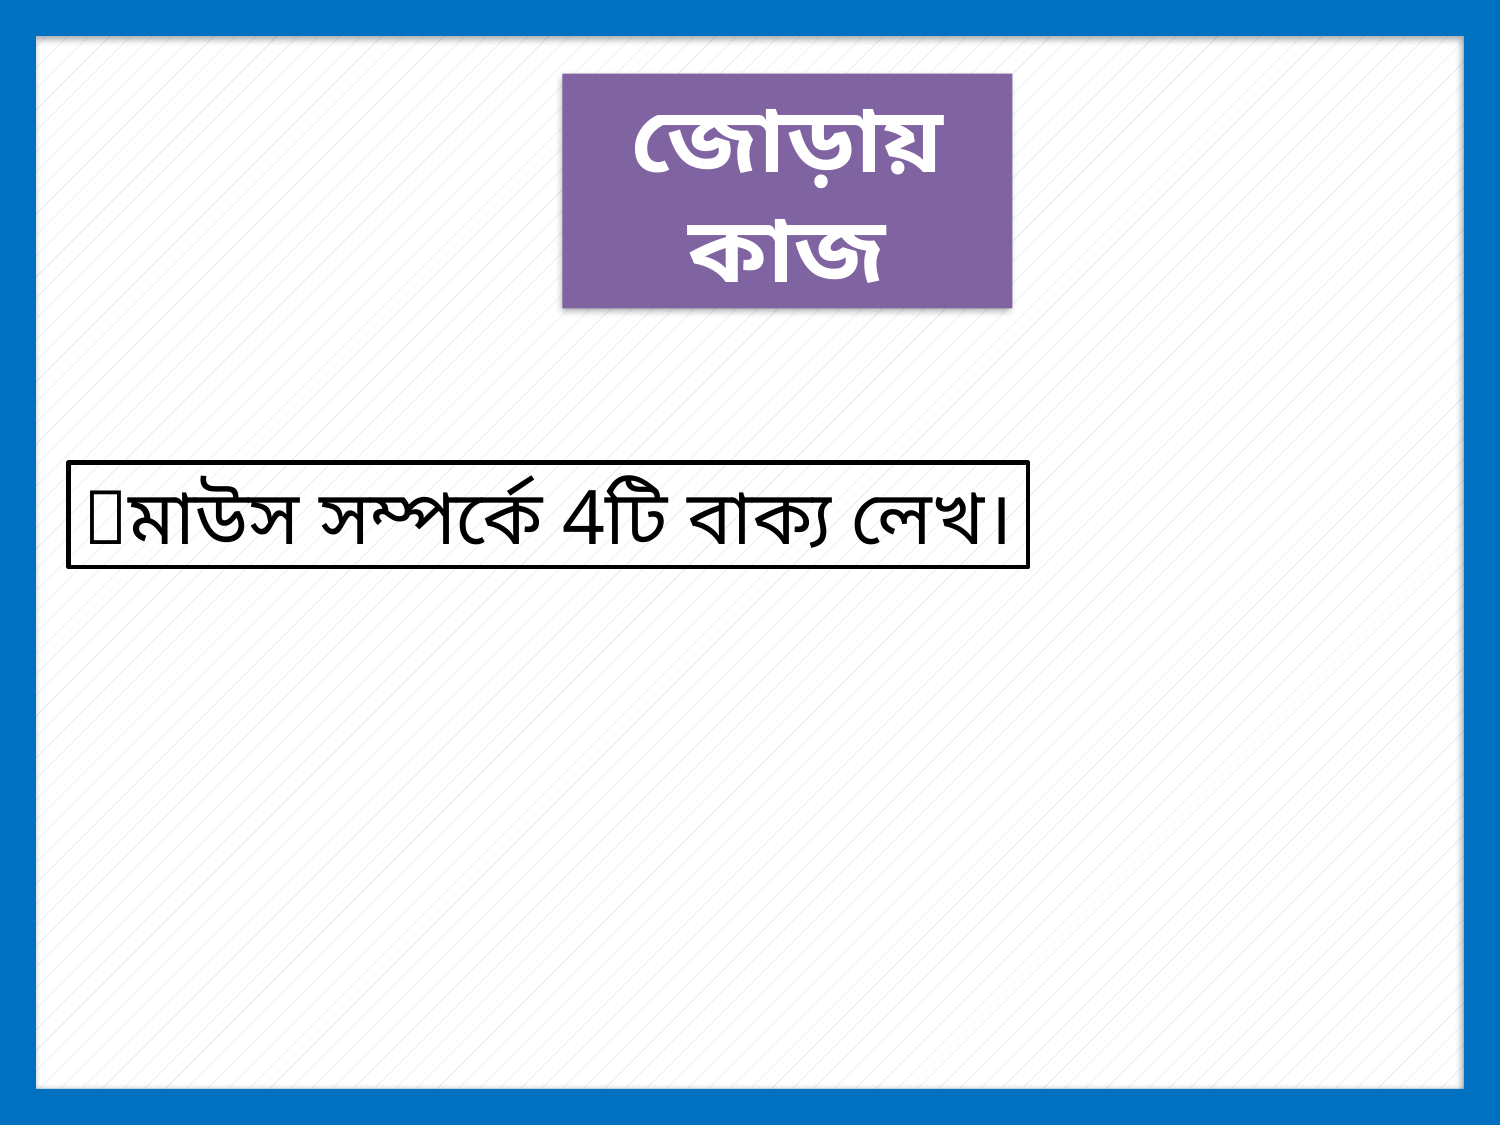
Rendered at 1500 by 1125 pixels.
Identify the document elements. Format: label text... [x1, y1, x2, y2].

text_box জোড়ায় কাজ [562, 73, 1013, 309]
text_box মাউস সম্পর্কে 4টি বাক্য লেখ। [68, 462, 1028, 568]
